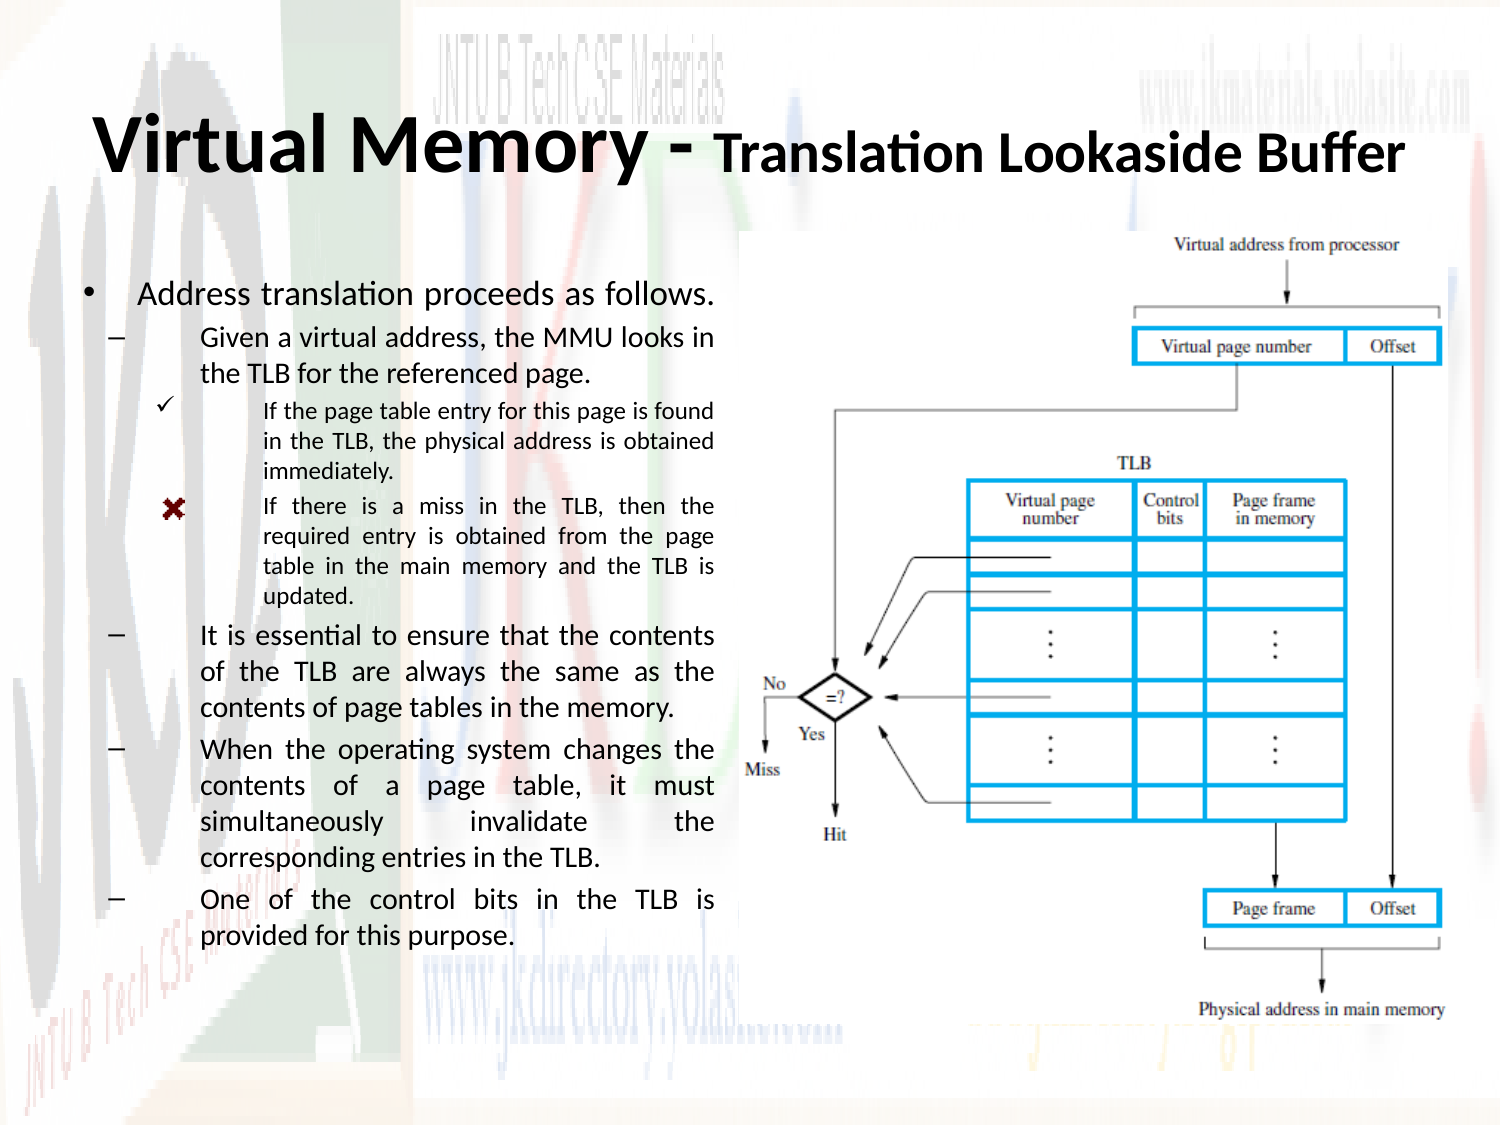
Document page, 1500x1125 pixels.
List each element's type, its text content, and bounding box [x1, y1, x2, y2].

list Address translation proceeds as follows. Given a virtual address, the MMU looks in the TLB for the referenced page. If the page table entry for this page is found in the TLB, the physical address is obtained immediately. If there is a miss in the TLB, then the required entry is obtained from the page table in the main memory and the TLB is updated. It is essential to ensure that the contents of the TLB are always the same as the contents of page tables in the memory. When the operating system changes the contents of a page table, it must simultaneously invalidate the corresponding entries in the TLB. One of the control bits in the TLB is provided for this purpose. [68, 262, 731, 1005]
title Virtual Memory - Translation Lookaside Buffer [75, 45, 1425, 233]
picture [155, 490, 185, 520]
picture [738, 231, 1449, 1024]
